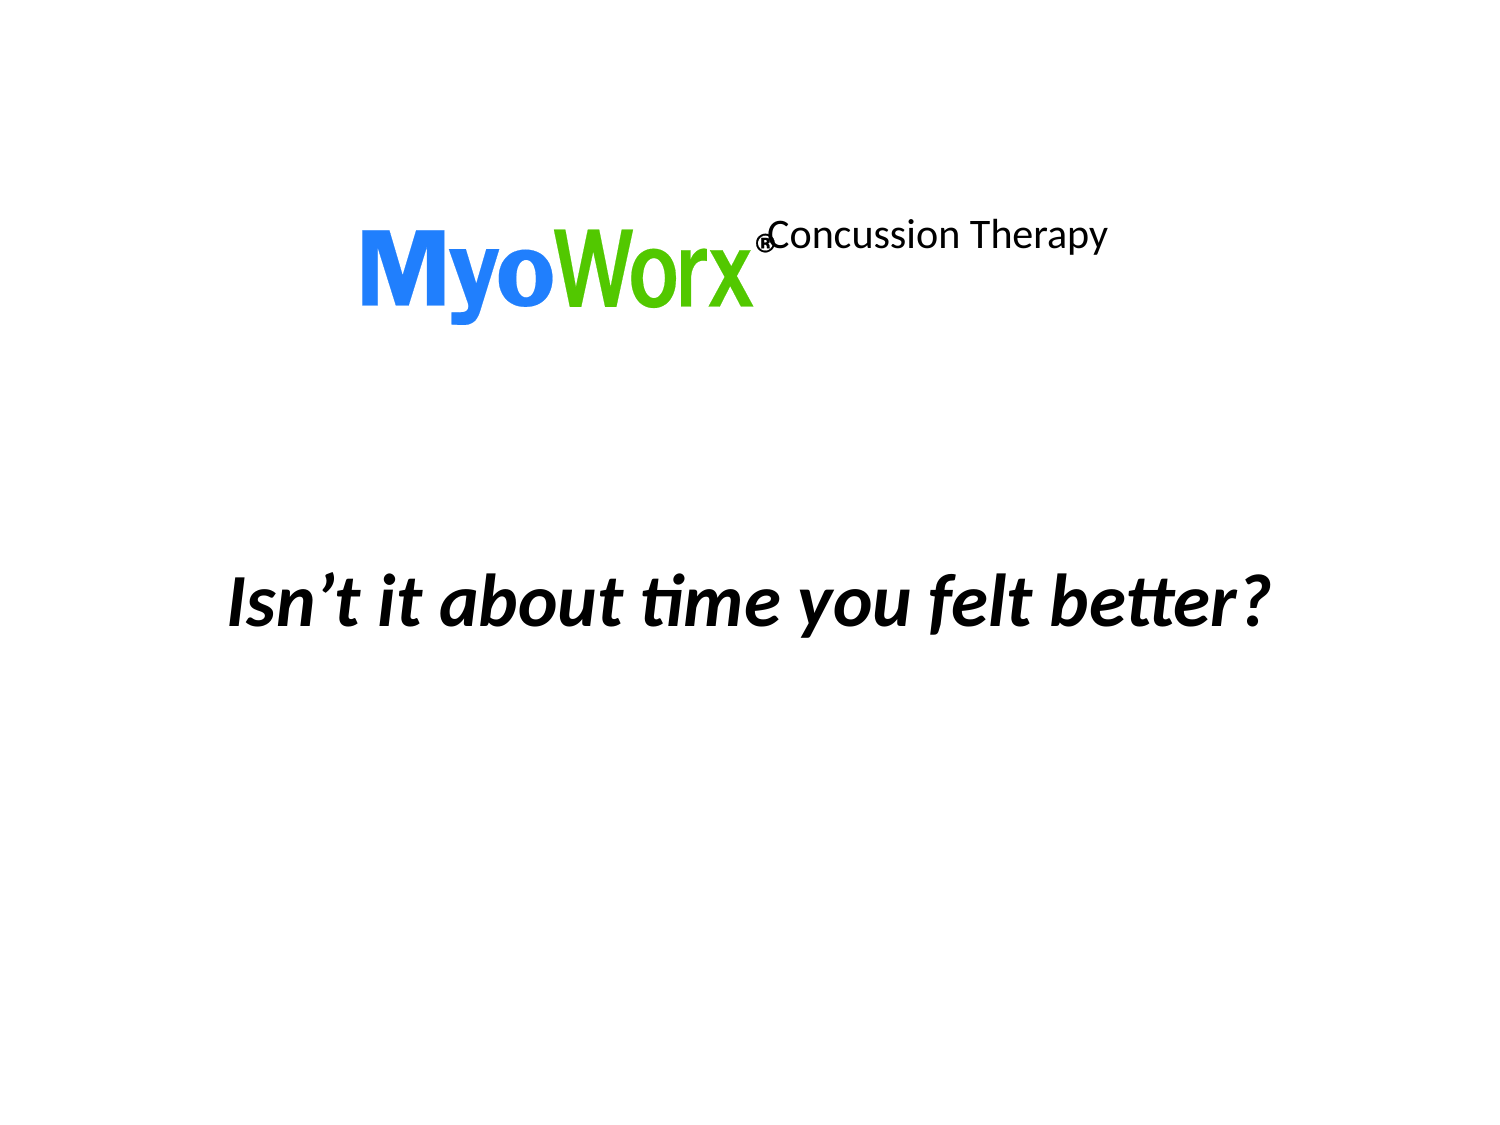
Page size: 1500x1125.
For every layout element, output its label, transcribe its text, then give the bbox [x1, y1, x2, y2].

picture [362, 227, 776, 326]
text_box Isn’t it about time you felt better? [0, 543, 1500, 649]
title Concussion Therapy [750, 174, 1125, 288]
